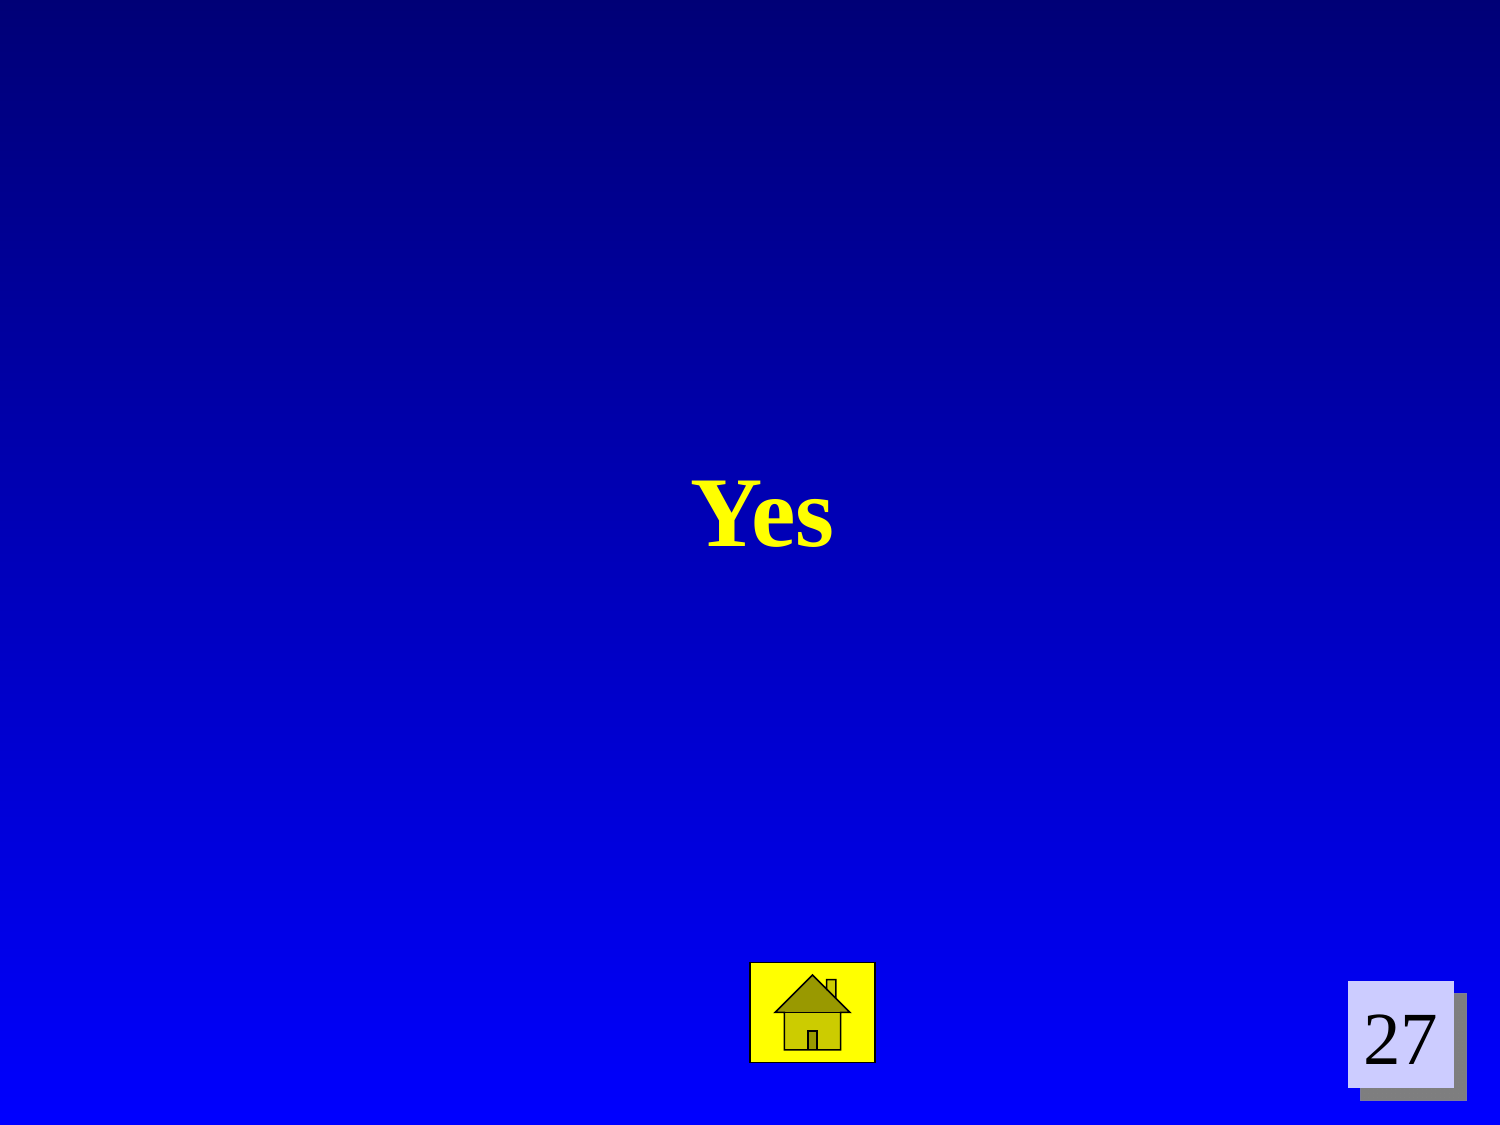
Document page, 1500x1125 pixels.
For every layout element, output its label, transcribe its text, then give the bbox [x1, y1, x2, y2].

text_box 27 [1348, 982, 1454, 1087]
text_box [750, 1013, 876, 1063]
title Yes [112, 0, 1413, 1013]
